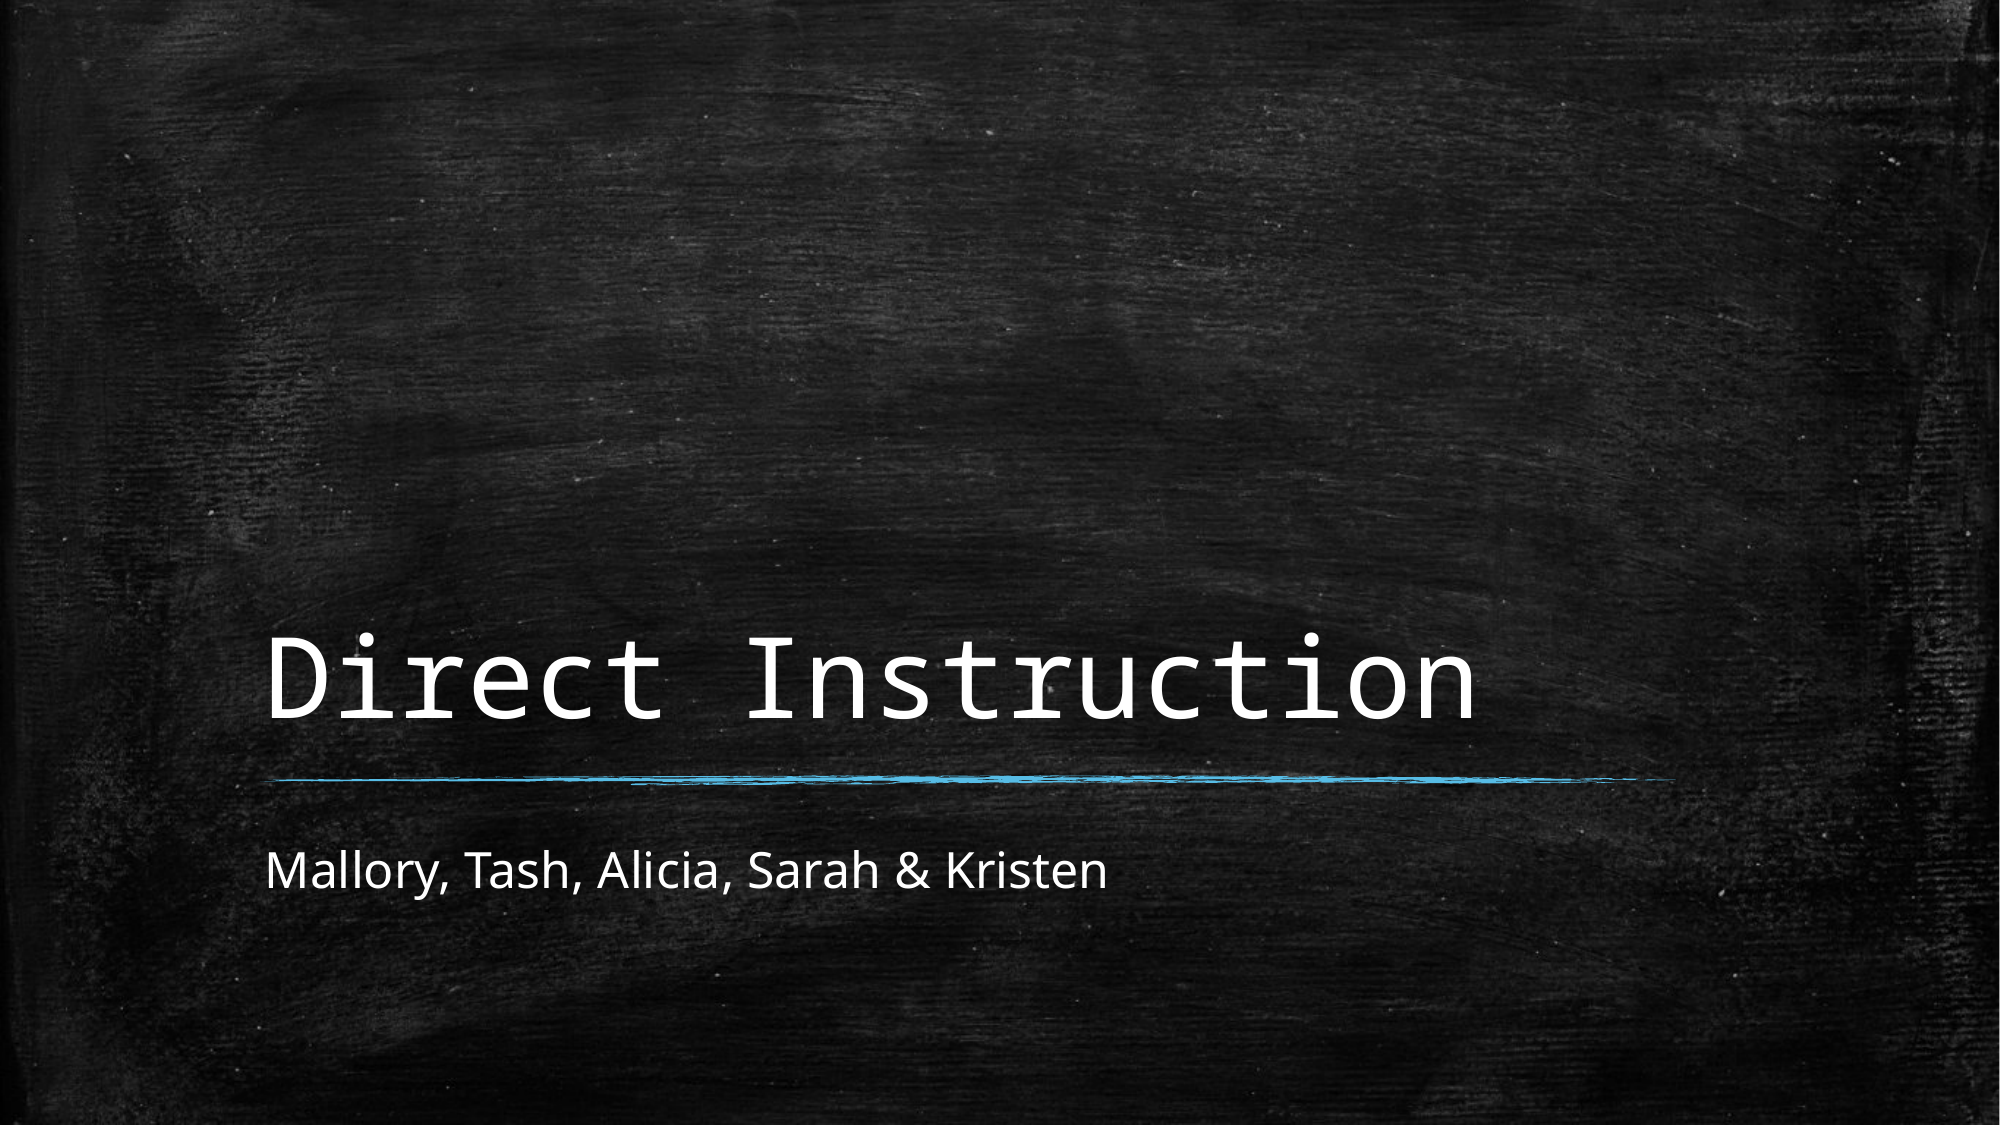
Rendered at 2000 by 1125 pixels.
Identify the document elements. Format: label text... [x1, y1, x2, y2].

subtitle Mallory, Tash, Alicia, Sarah & Kristen [249, 837, 1750, 1013]
title Direct Instruction [249, 312, 1750, 750]
